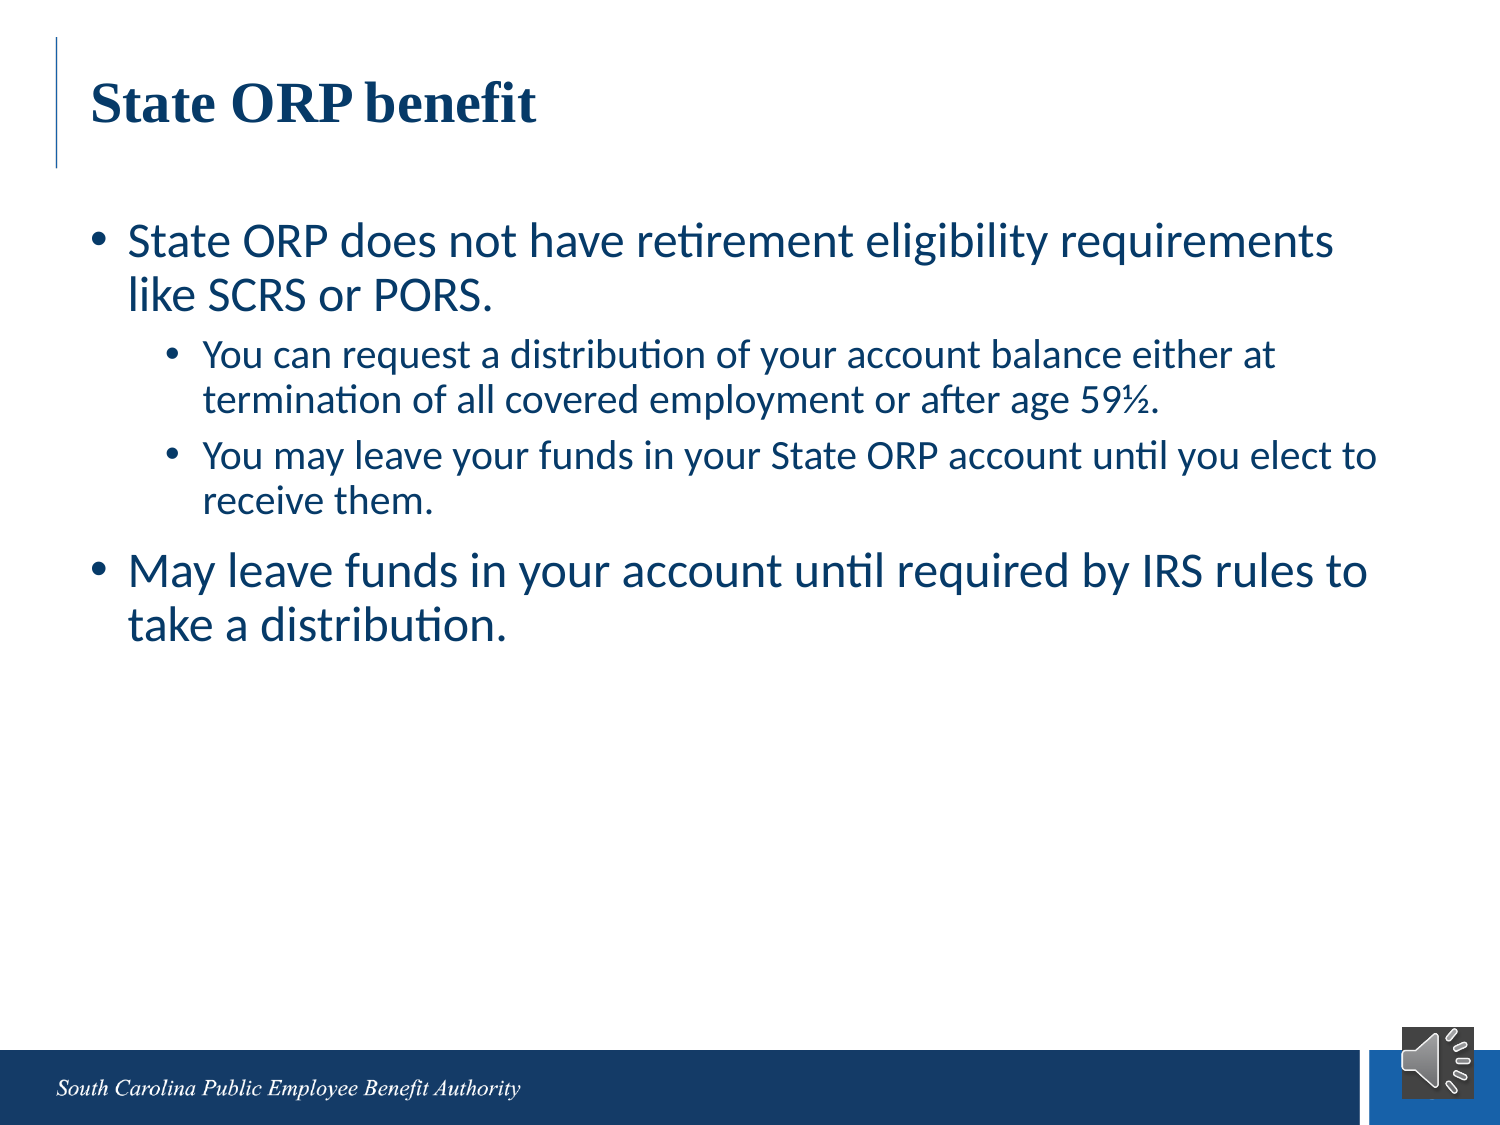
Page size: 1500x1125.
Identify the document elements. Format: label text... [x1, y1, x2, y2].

title State ORP benefit [75, 37, 1425, 170]
slide_number 9 [1368, 1050, 1500, 1125]
picture [0, 0, 1500, 1125]
list State ORP does not have retirement eligibility requirements like SCRS or PORS. You can request a distribution of your account balance either at termination of all covered employment or after age 59½. You may leave your funds in your State ORP account until you elect to receive them. May leave funds in your account until required by IRS rules to take a distribution. [75, 206, 1425, 1032]
